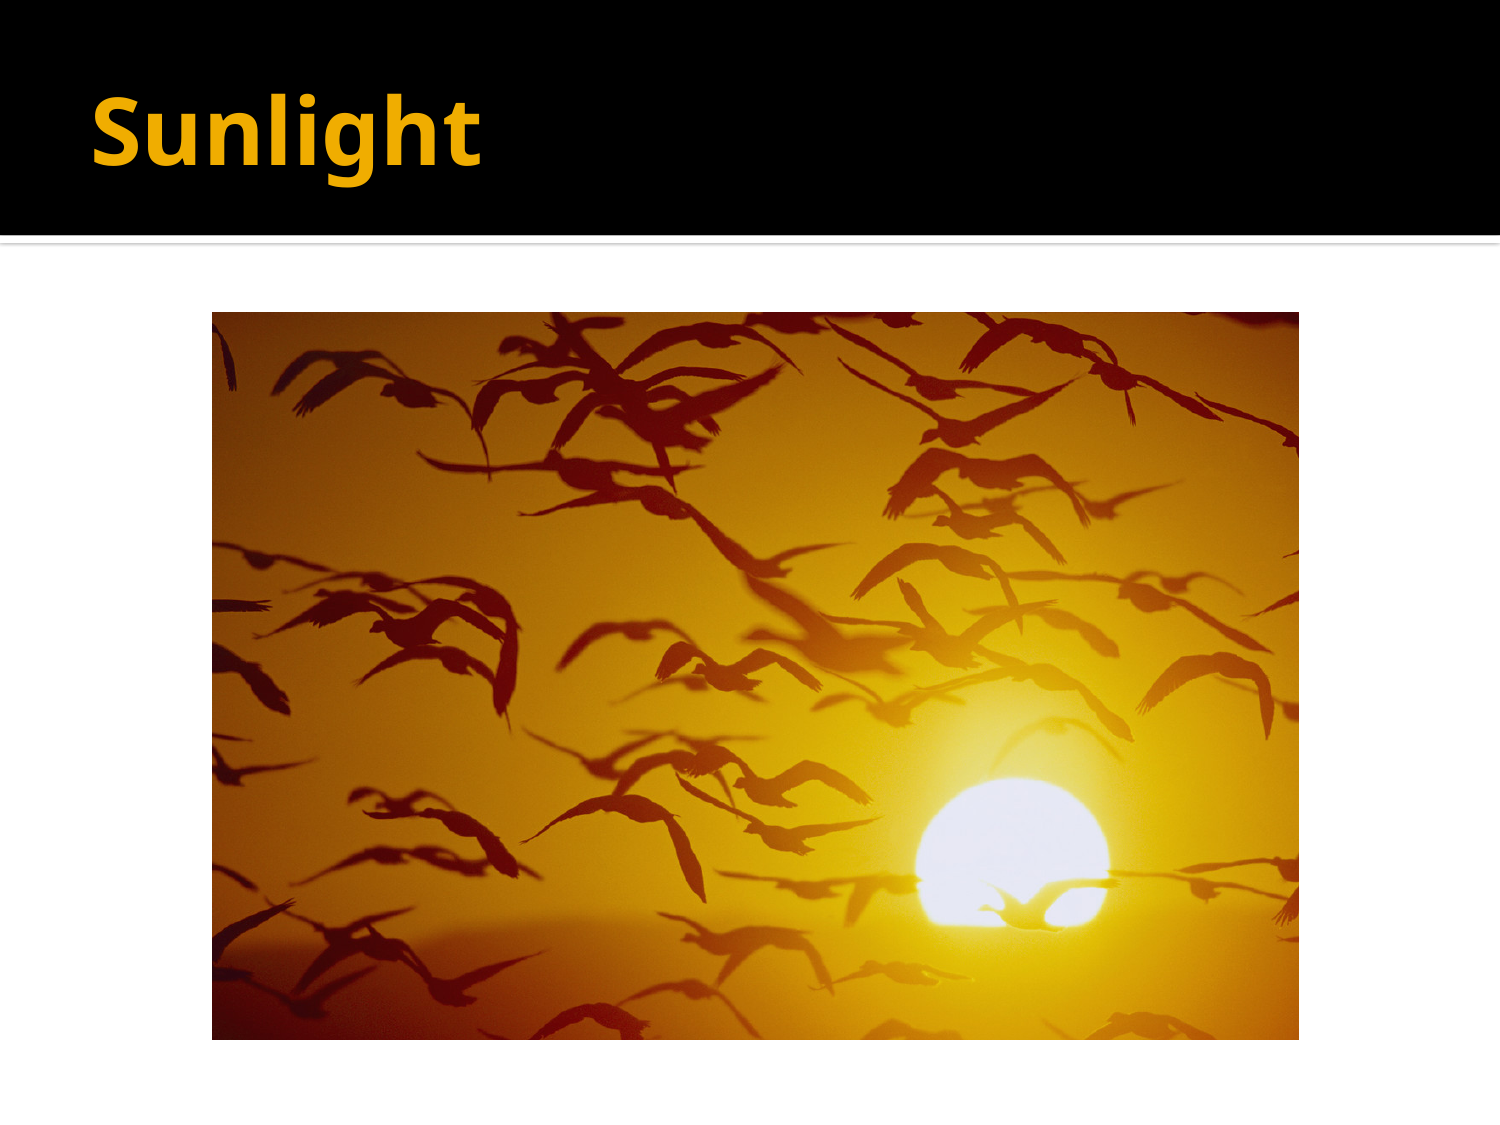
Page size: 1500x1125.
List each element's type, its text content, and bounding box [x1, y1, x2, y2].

picture [212, 312, 1299, 1040]
title Sunlight [75, 25, 1425, 231]
